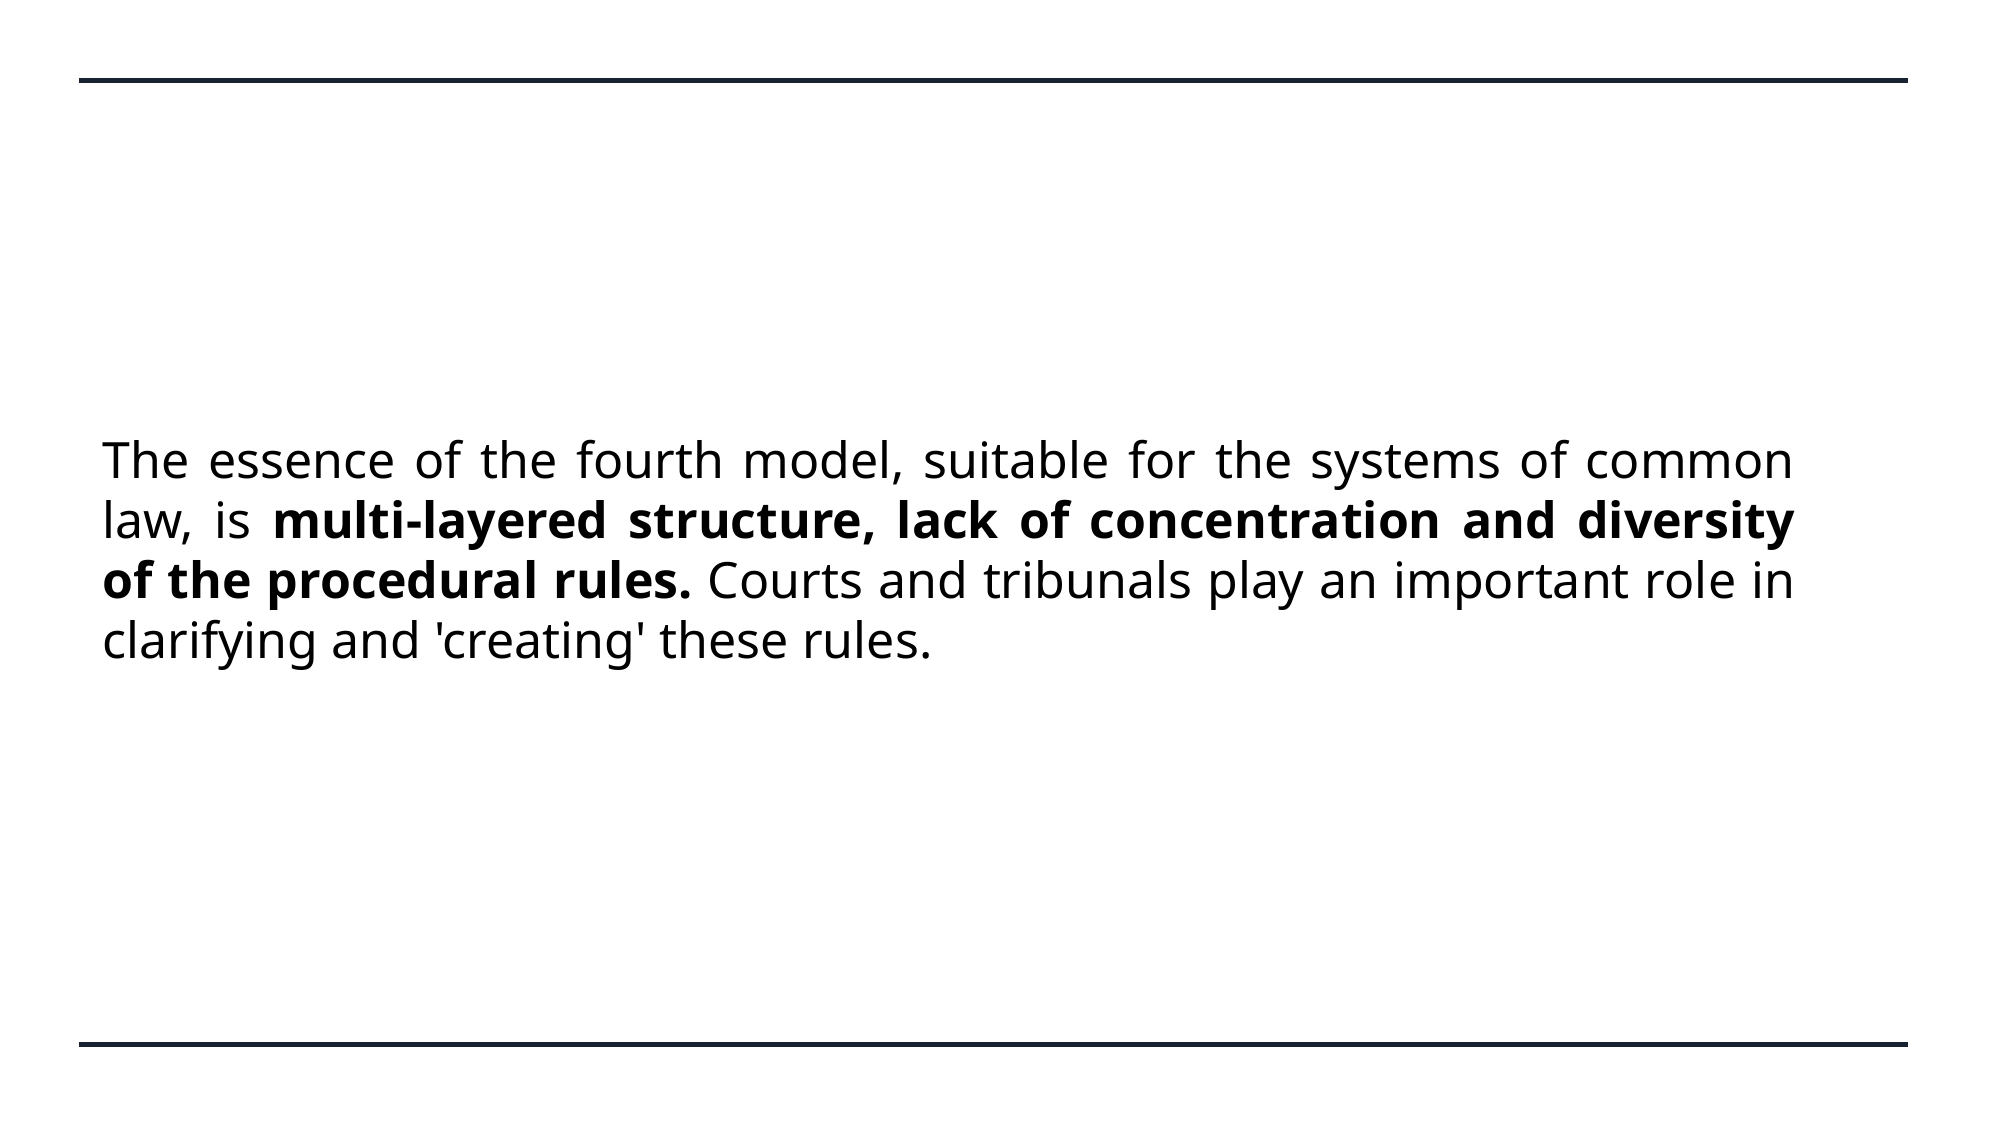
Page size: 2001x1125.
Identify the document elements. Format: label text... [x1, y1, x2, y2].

list The essence of the fourth model, suitable for the systems of common law, is multi-layered structure, lack of concentration and diversity of the procedural rules. Courts and tribunals play an important role in clarifying and 'creating' these rules. [87, 420, 1812, 843]
